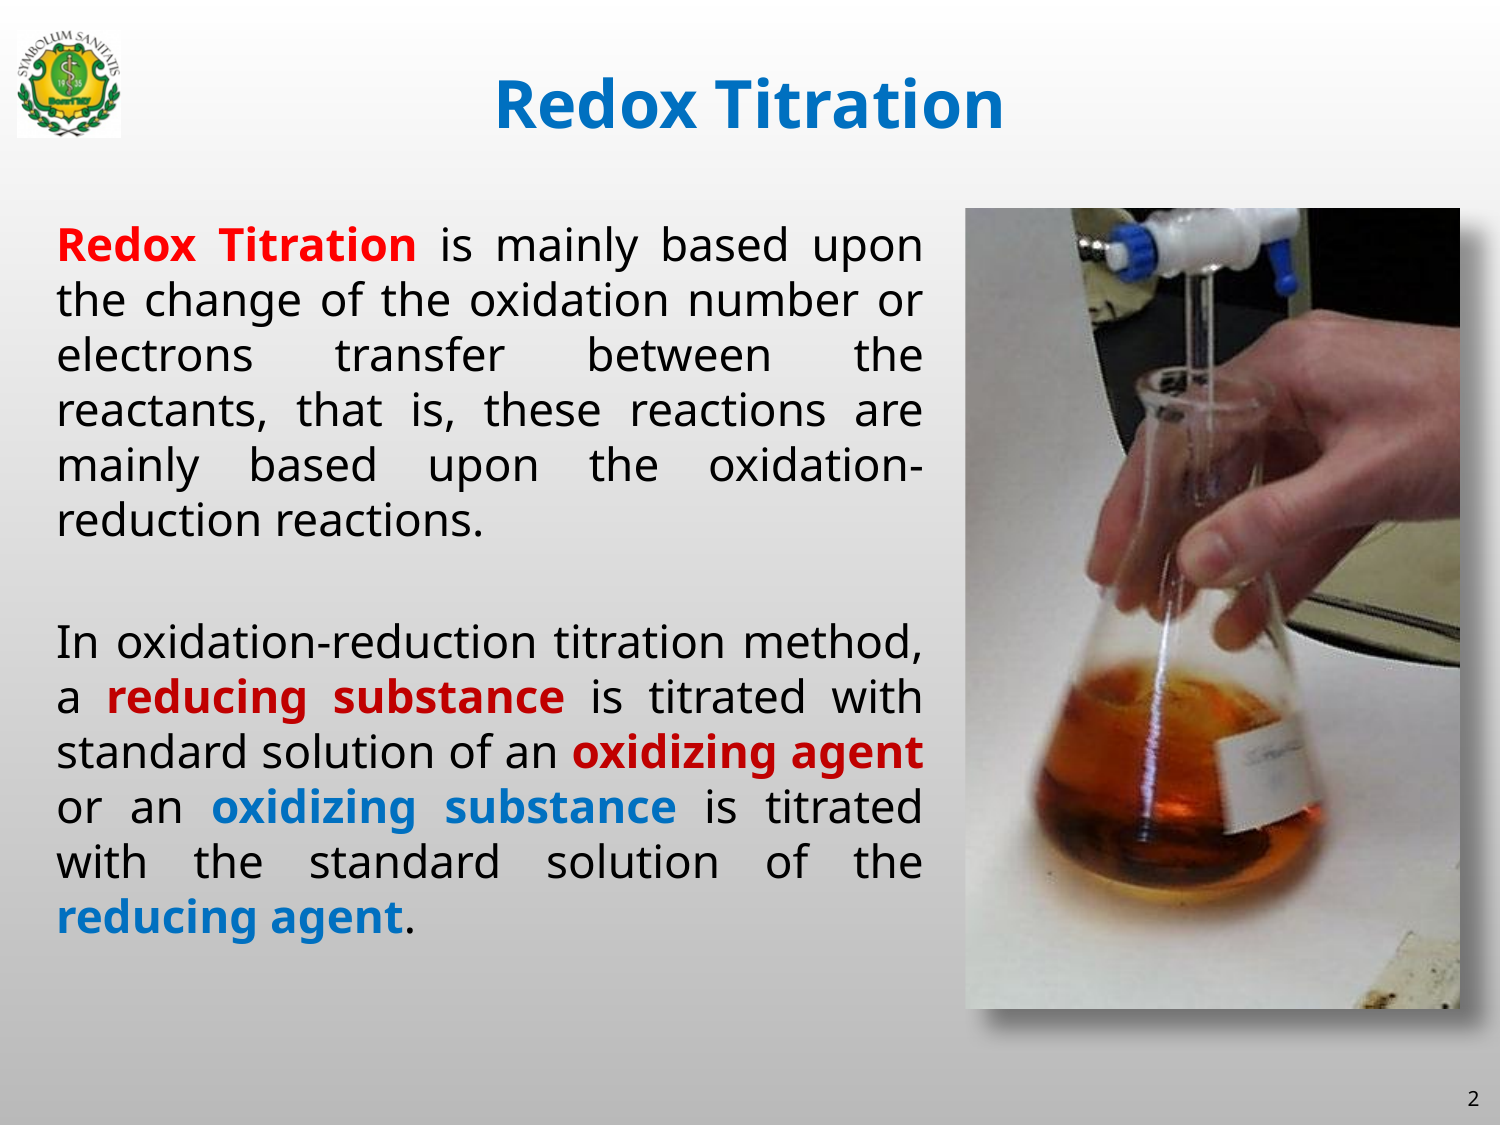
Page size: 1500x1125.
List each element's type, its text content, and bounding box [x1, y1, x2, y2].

picture [965, 207, 1461, 1009]
picture [17, 30, 121, 139]
slide_number 2 [1400, 1069, 1495, 1125]
text_box Redox Titration [242, 54, 1258, 150]
text_box In oxidation-reduction titration method, a reducing substance is titrated with standard solution of an oxidizing agent or an oxidizing substance is titrated with the standard solution of the reducing agent. [41, 605, 939, 950]
text_box Redox Titration is mainly based upon the change of the oxidation number or electrons transfer between the reactants, that is, these reactions are mainly based upon the oxidation-reduction reactions. [41, 208, 939, 553]
